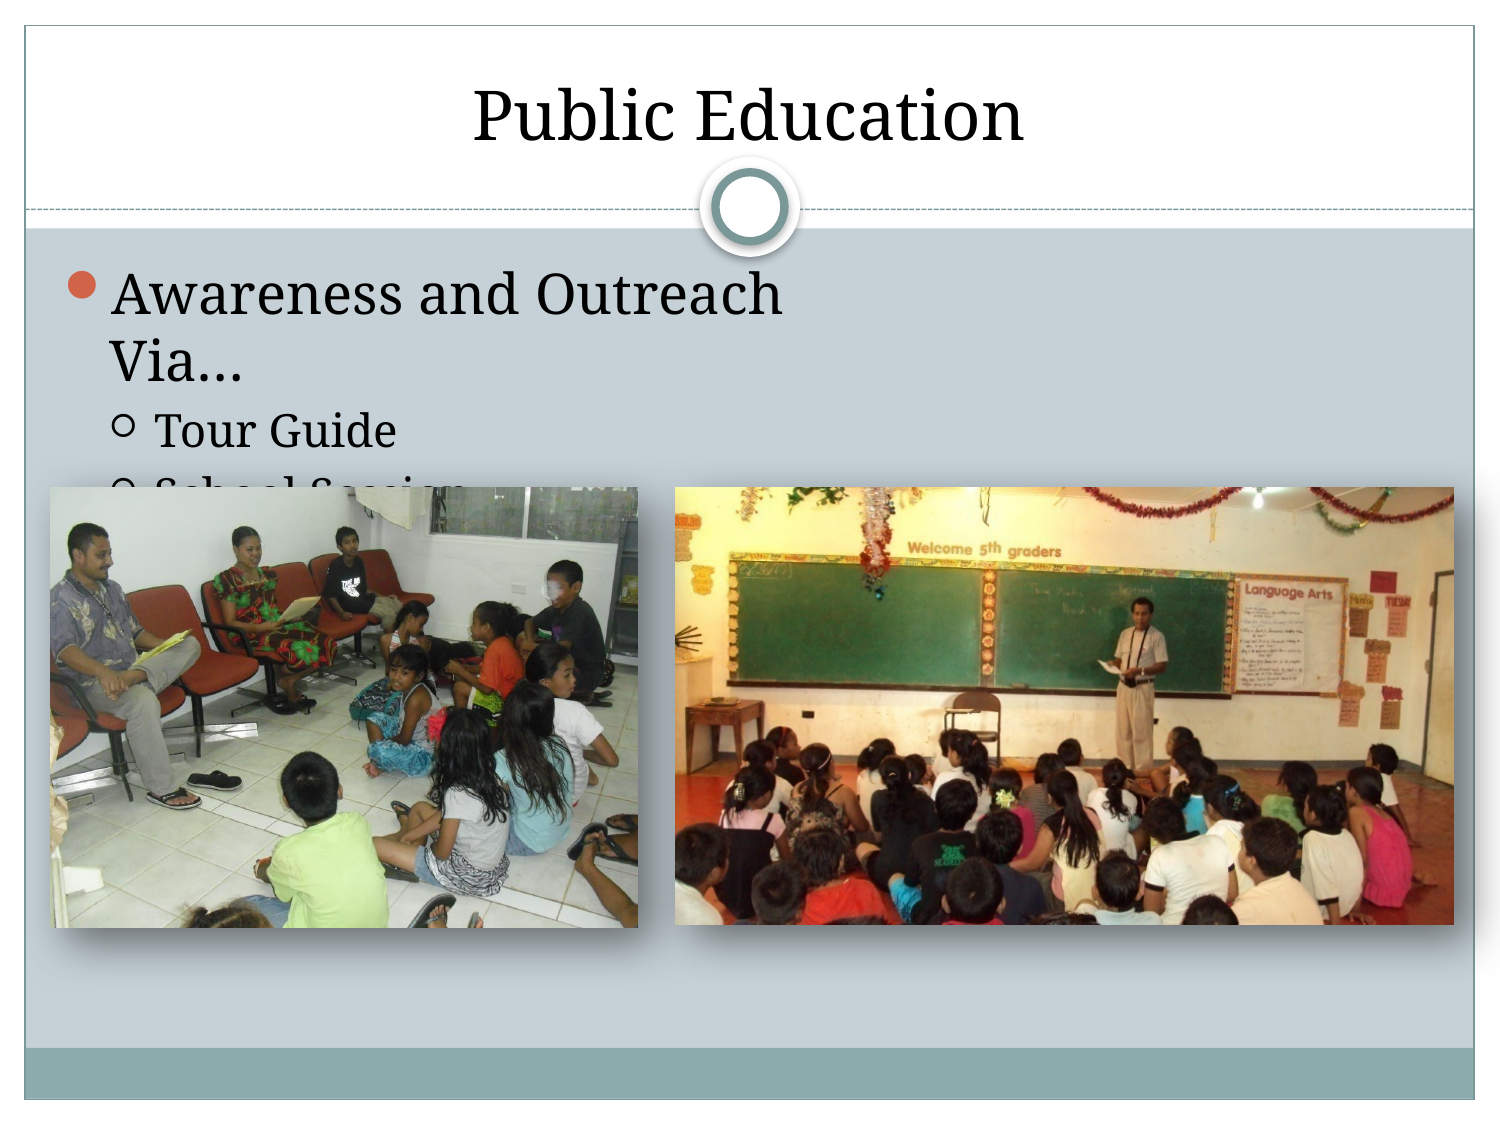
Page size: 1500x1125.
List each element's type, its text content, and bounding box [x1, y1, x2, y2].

picture [674, 487, 1454, 926]
picture [49, 487, 638, 929]
list Awareness and Outreach Via… Tour Guide School Session [49, 250, 925, 483]
title Public Education [49, 37, 1450, 162]
